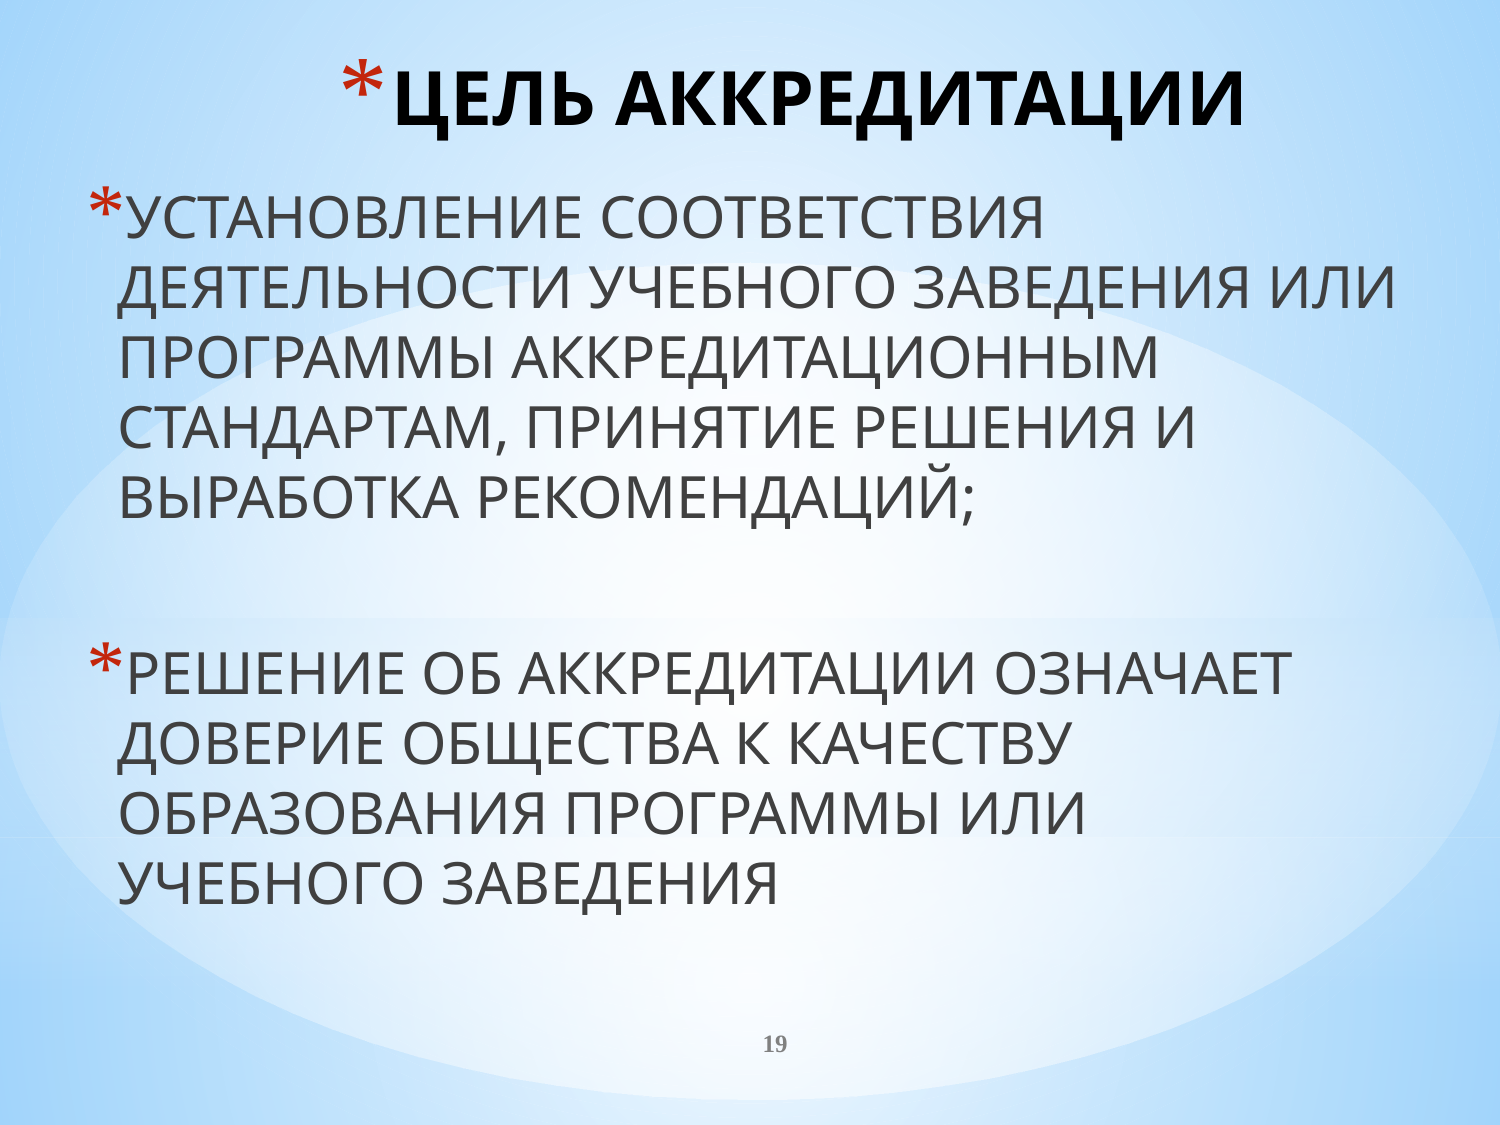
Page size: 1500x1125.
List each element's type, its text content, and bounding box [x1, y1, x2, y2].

title ЦЕЛЬ АККРЕДИТАЦИИ [194, 42, 1264, 172]
list УСТАНОВЛЕНИЕ СООТВЕТСТВИЯ ДЕЯТЕЛЬНОСТИ УЧЕБНОГО ЗАВЕДЕНИЯ ИЛИ ПРОГРАММЫ АККРЕДИТАЦИОННЫМ СТАНДАРТАМ, ПРИНЯТИЕ РЕШЕНИЯ И ВЫРАБОТКА РЕКОМЕНДАЦИЙ; РЕШЕНИЕ ОБ АККРЕДИТАЦИИ ОЗНАЧАЕТ ДОВЕРИЕ ОБЩЕСТВА К КАЧЕСТВУ ОБРАЗОВАНИЯ ПРОГРАММЫ ИЛИ УЧЕБНОГО ЗАВЕДЕНИЯ [64, 172, 1415, 953]
slide_number 19 [624, 1012, 925, 1073]
